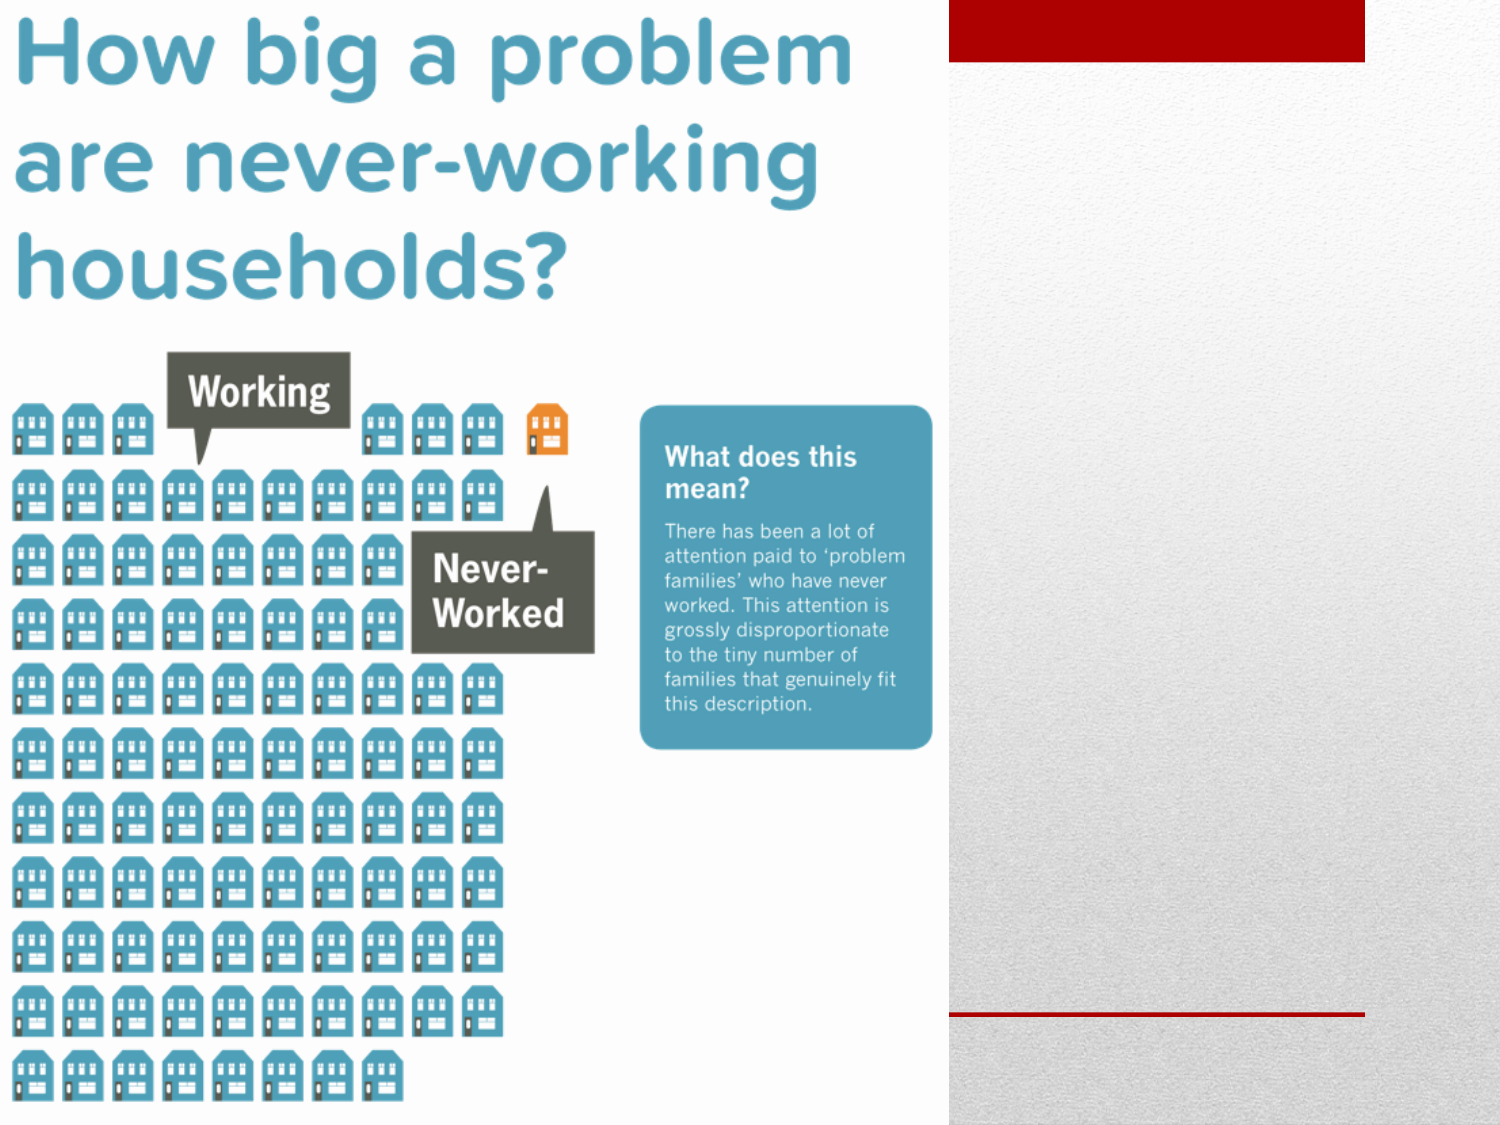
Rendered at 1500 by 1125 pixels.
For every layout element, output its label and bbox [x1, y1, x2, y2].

picture [0, 0, 950, 1125]
